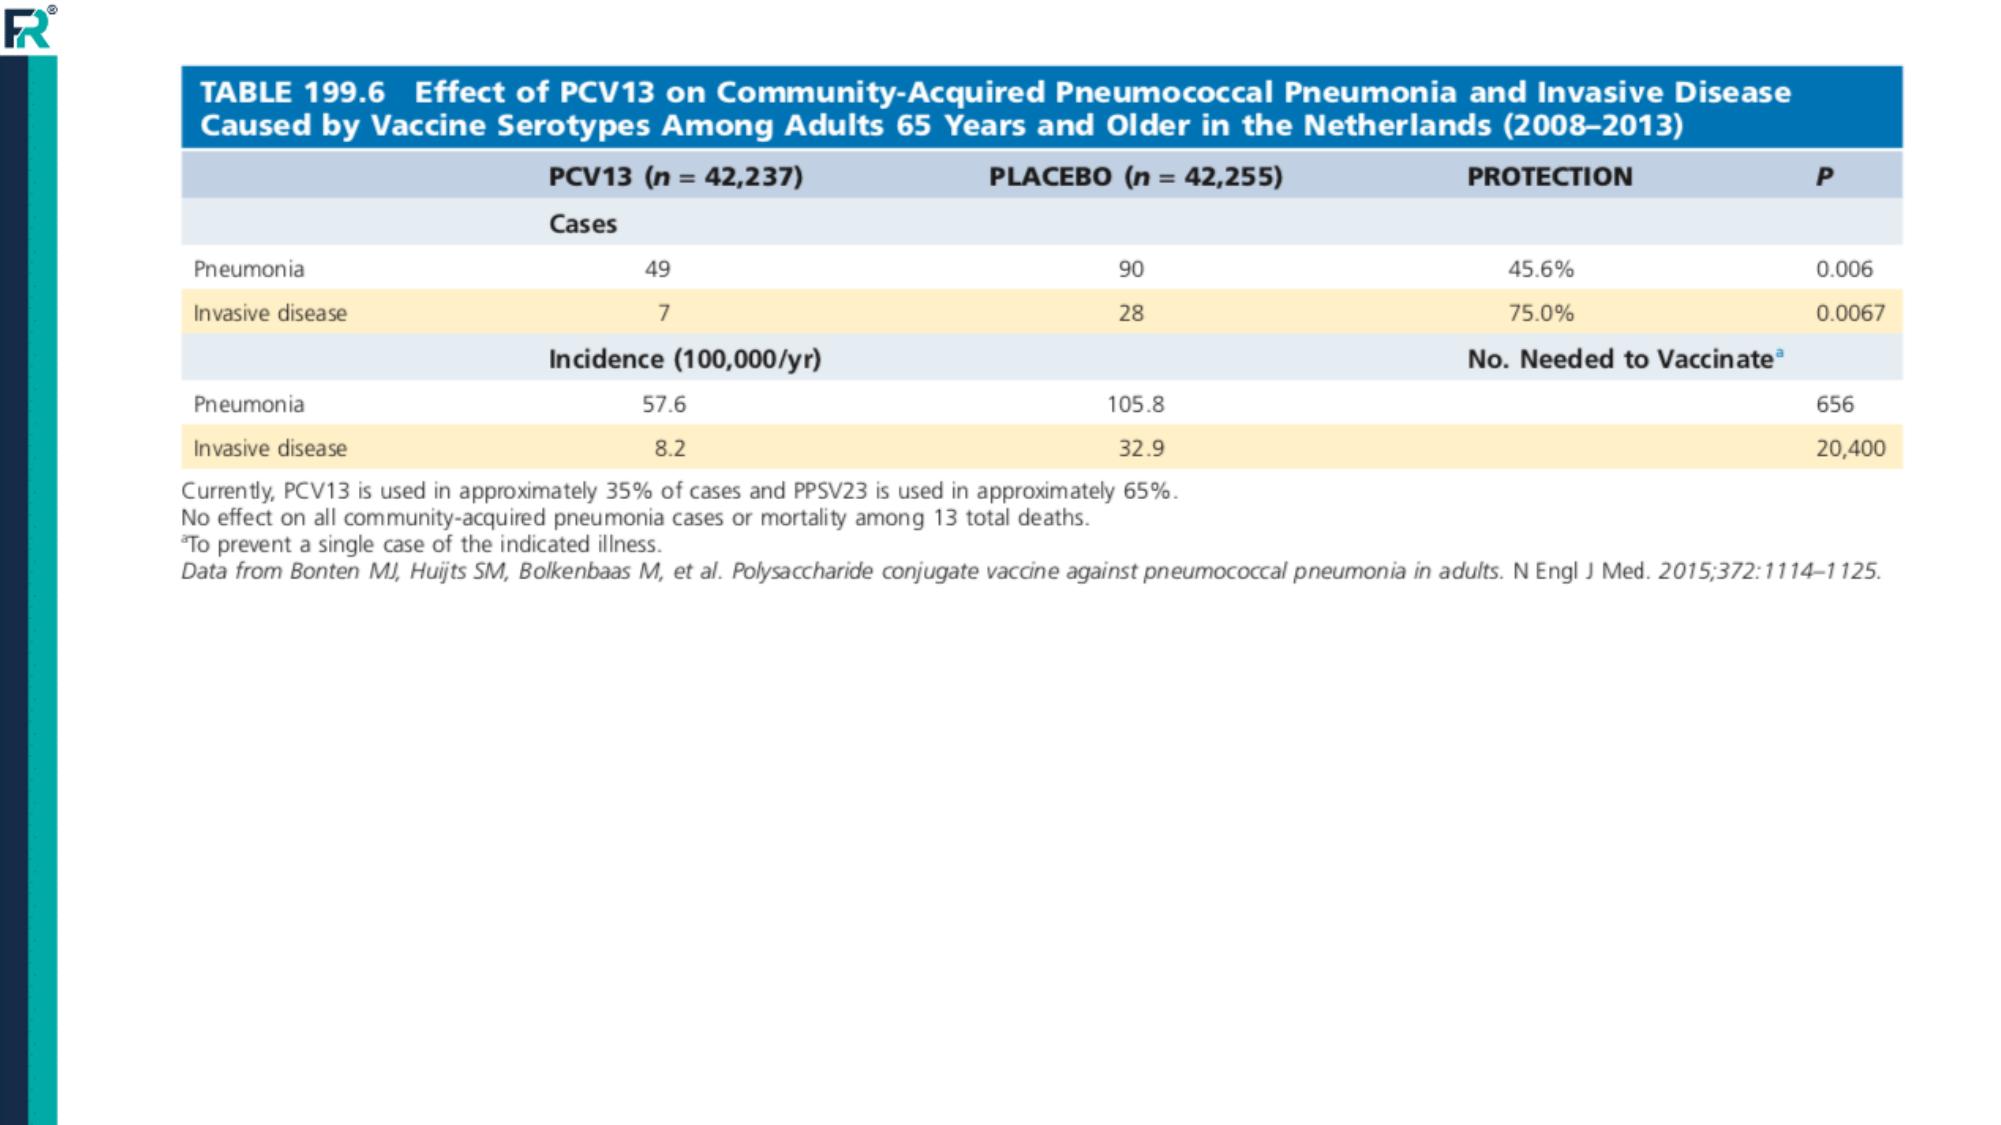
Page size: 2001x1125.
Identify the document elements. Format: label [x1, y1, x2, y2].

picture [0, 0, 2001, 1125]
list [167, 54, 1908, 598]
